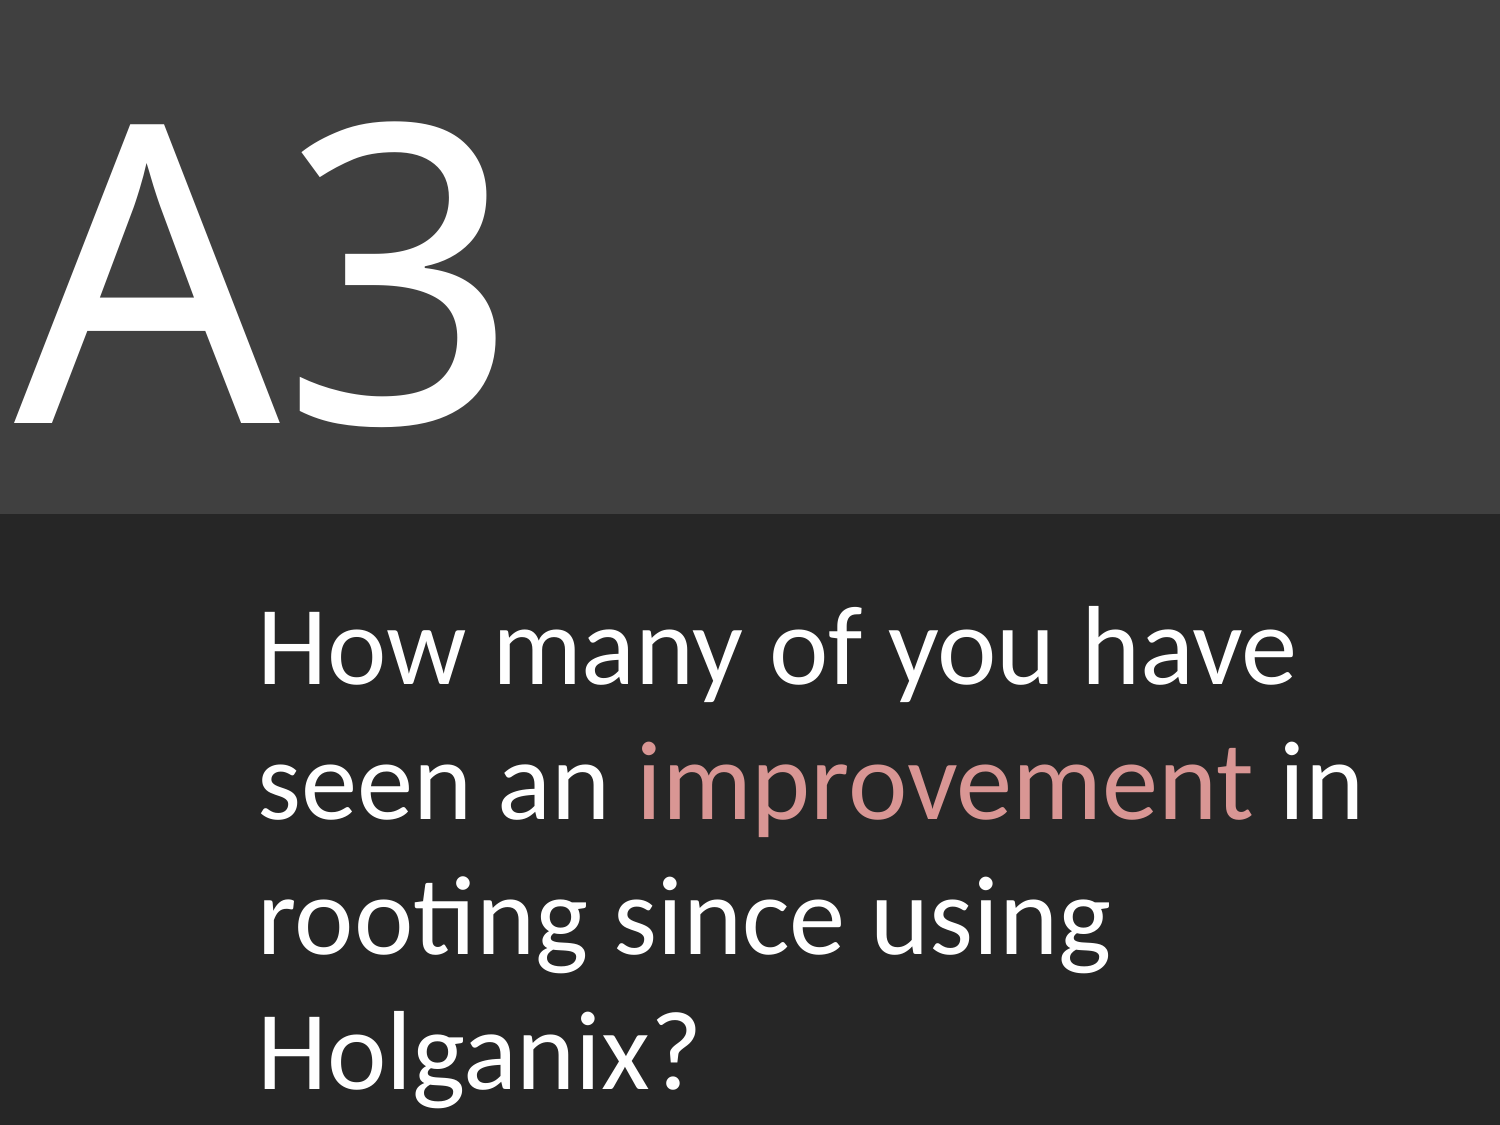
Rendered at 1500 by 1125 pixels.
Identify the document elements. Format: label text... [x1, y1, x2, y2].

text_box How many of you have seen an improvement in rooting since using Holganix? [242, 564, 1472, 1120]
text_box A3 [0, 0, 1500, 514]
